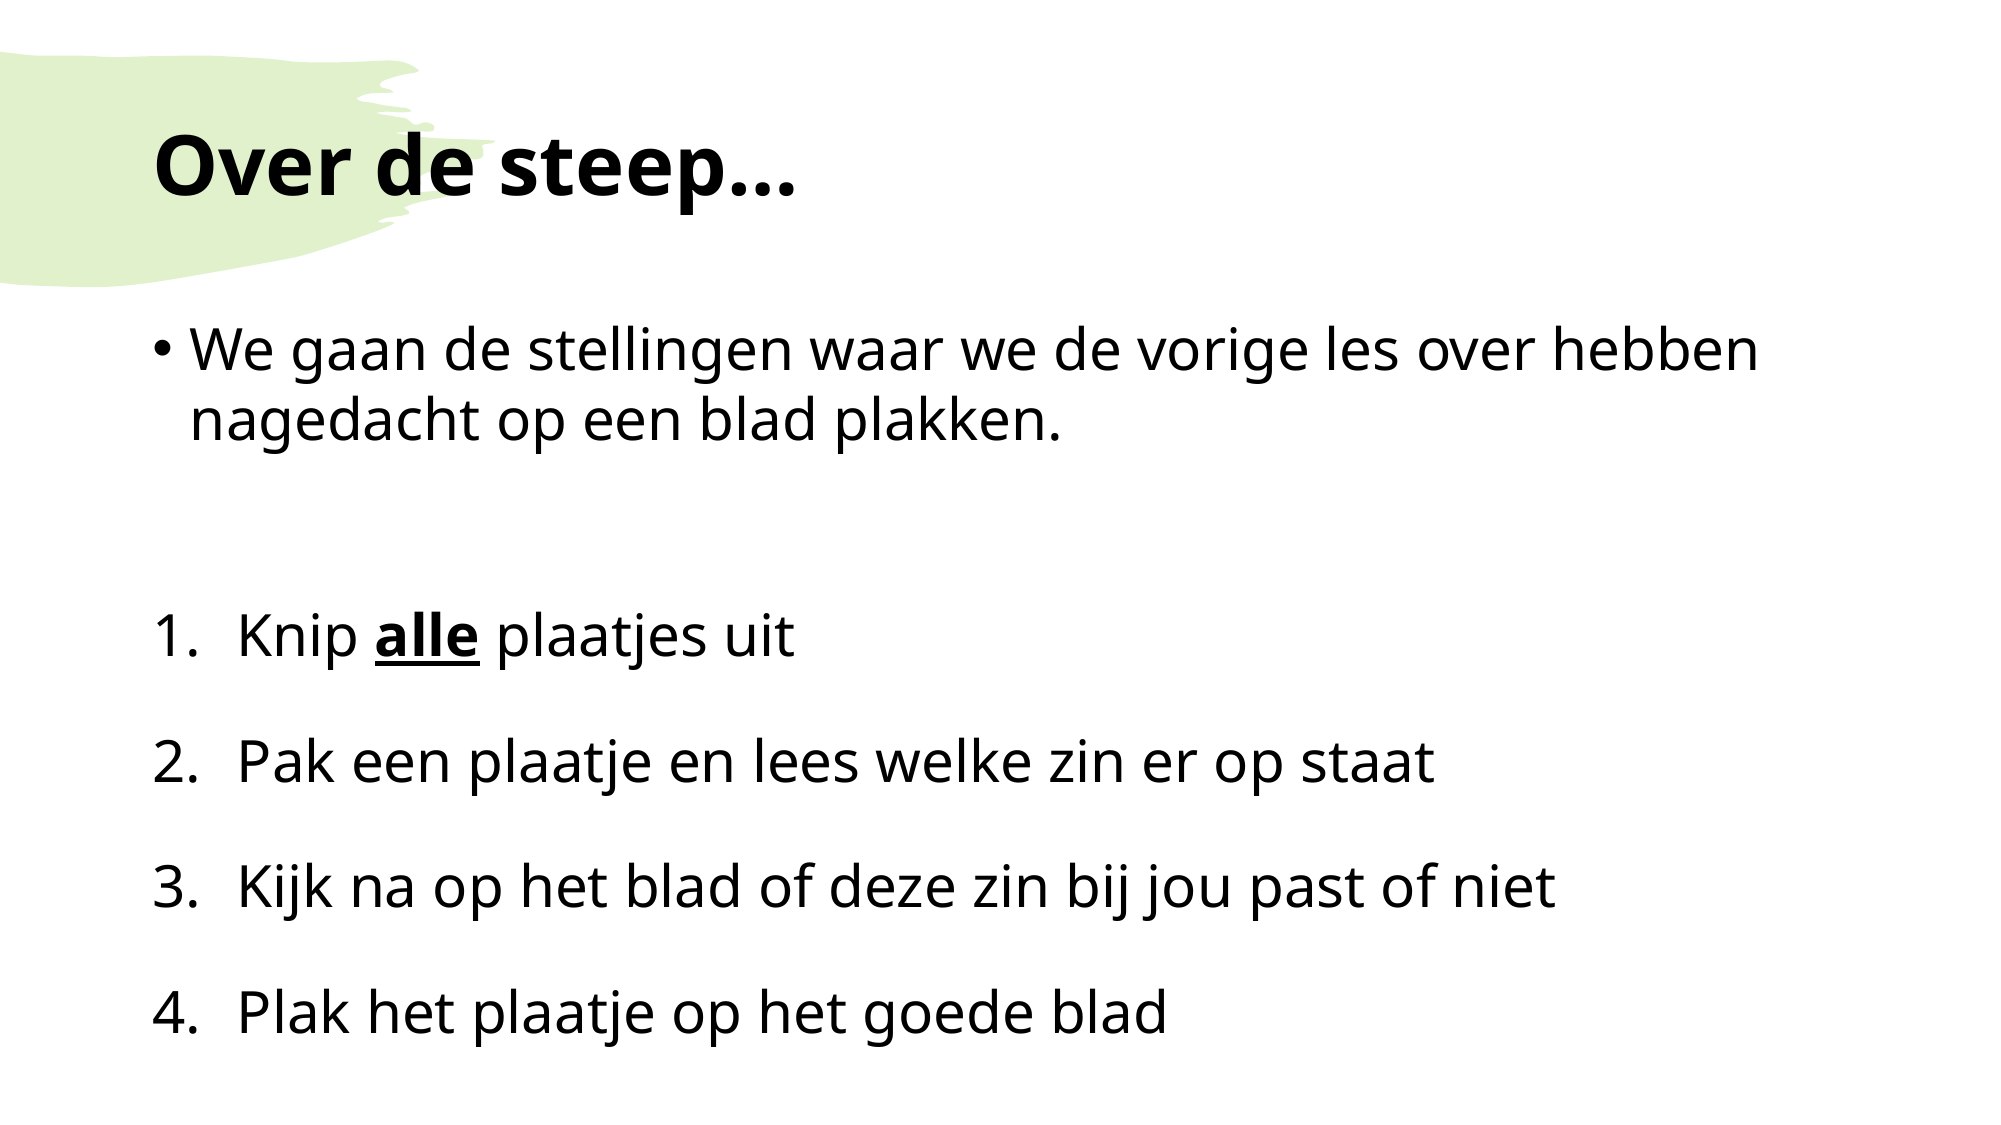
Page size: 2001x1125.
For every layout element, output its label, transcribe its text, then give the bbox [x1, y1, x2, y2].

title Over de steep… [137, 59, 1863, 278]
list We gaan de stellingen waar we de vorige les over hebben nagedacht op een blad plakken. Knip alle plaatjes uit Pak een plaatje en lees welke zin er op staat Kijk na op het blad of deze zin bij jou past of niet Plak het plaatje op het goede blad [137, 304, 1863, 1066]
